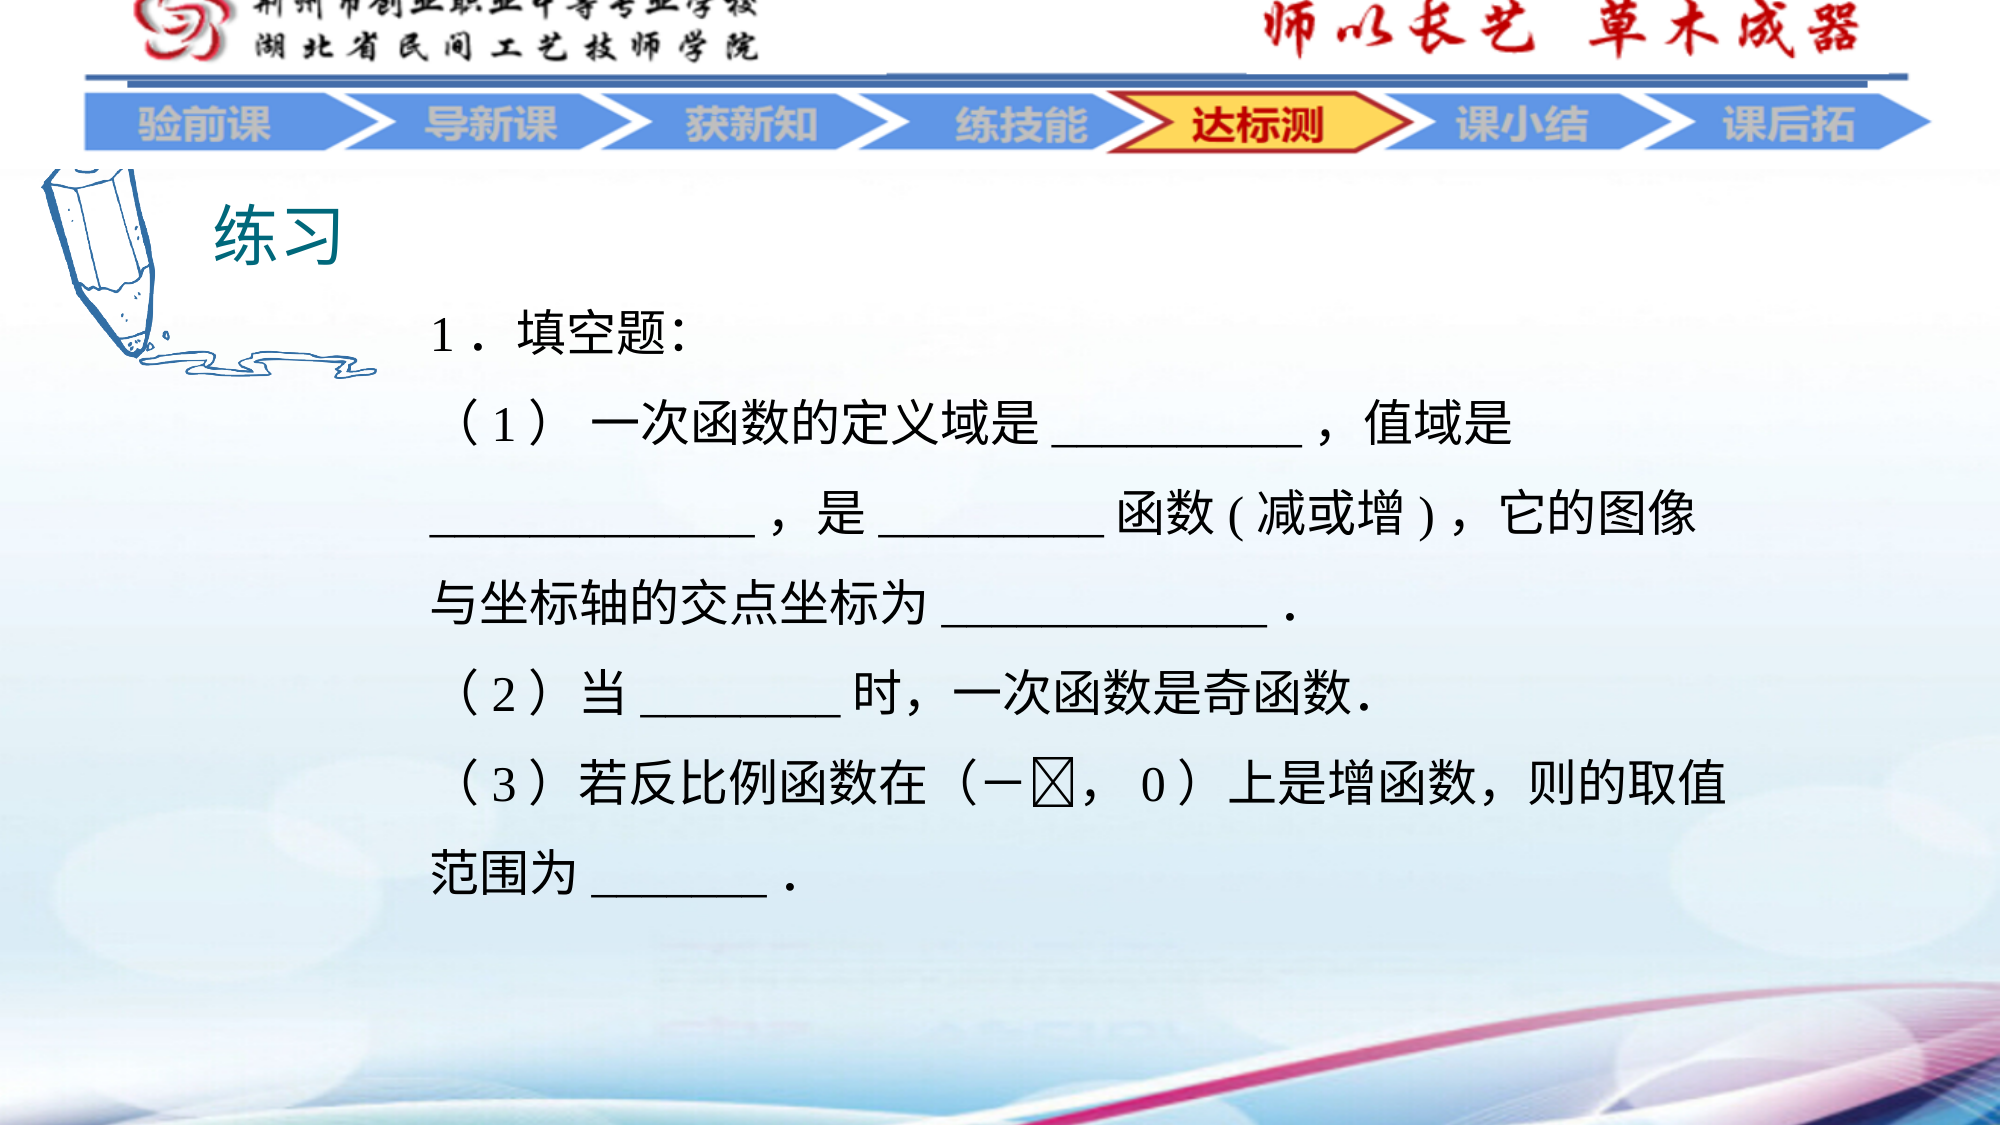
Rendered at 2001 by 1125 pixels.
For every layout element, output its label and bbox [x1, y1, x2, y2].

text_box [41, 169, 377, 379]
picture [0, 0, 2000, 1125]
